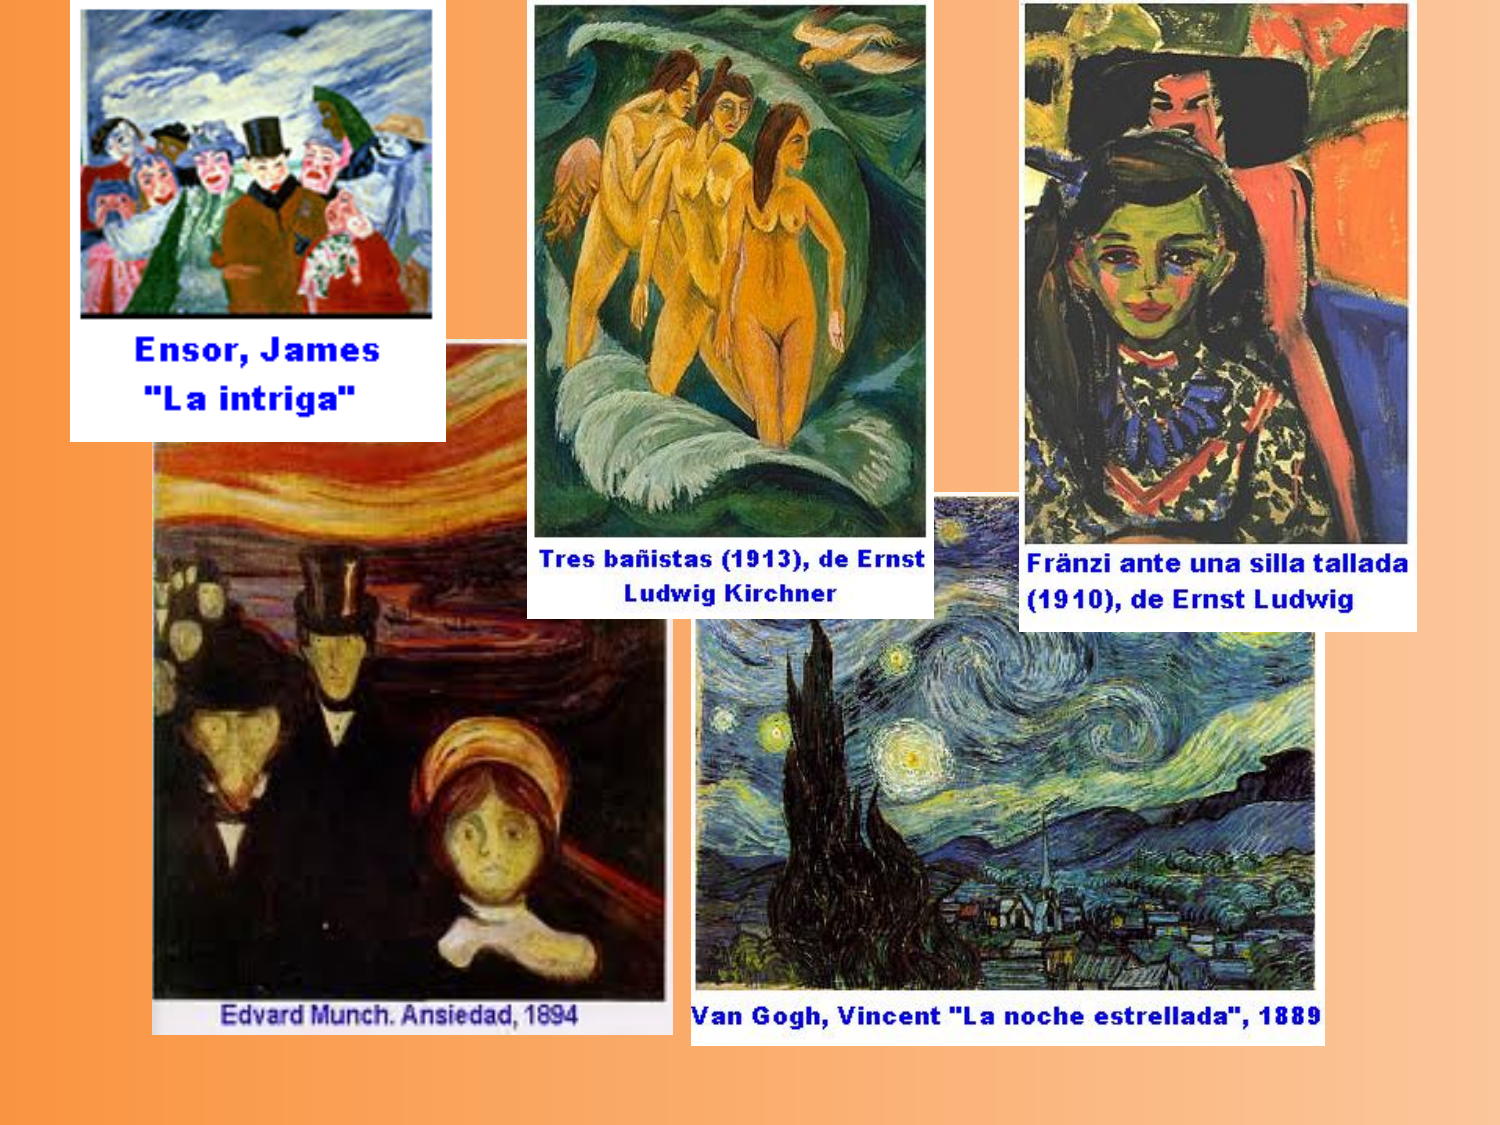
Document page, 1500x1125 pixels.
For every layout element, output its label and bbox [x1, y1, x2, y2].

picture [70, 0, 1417, 1046]
